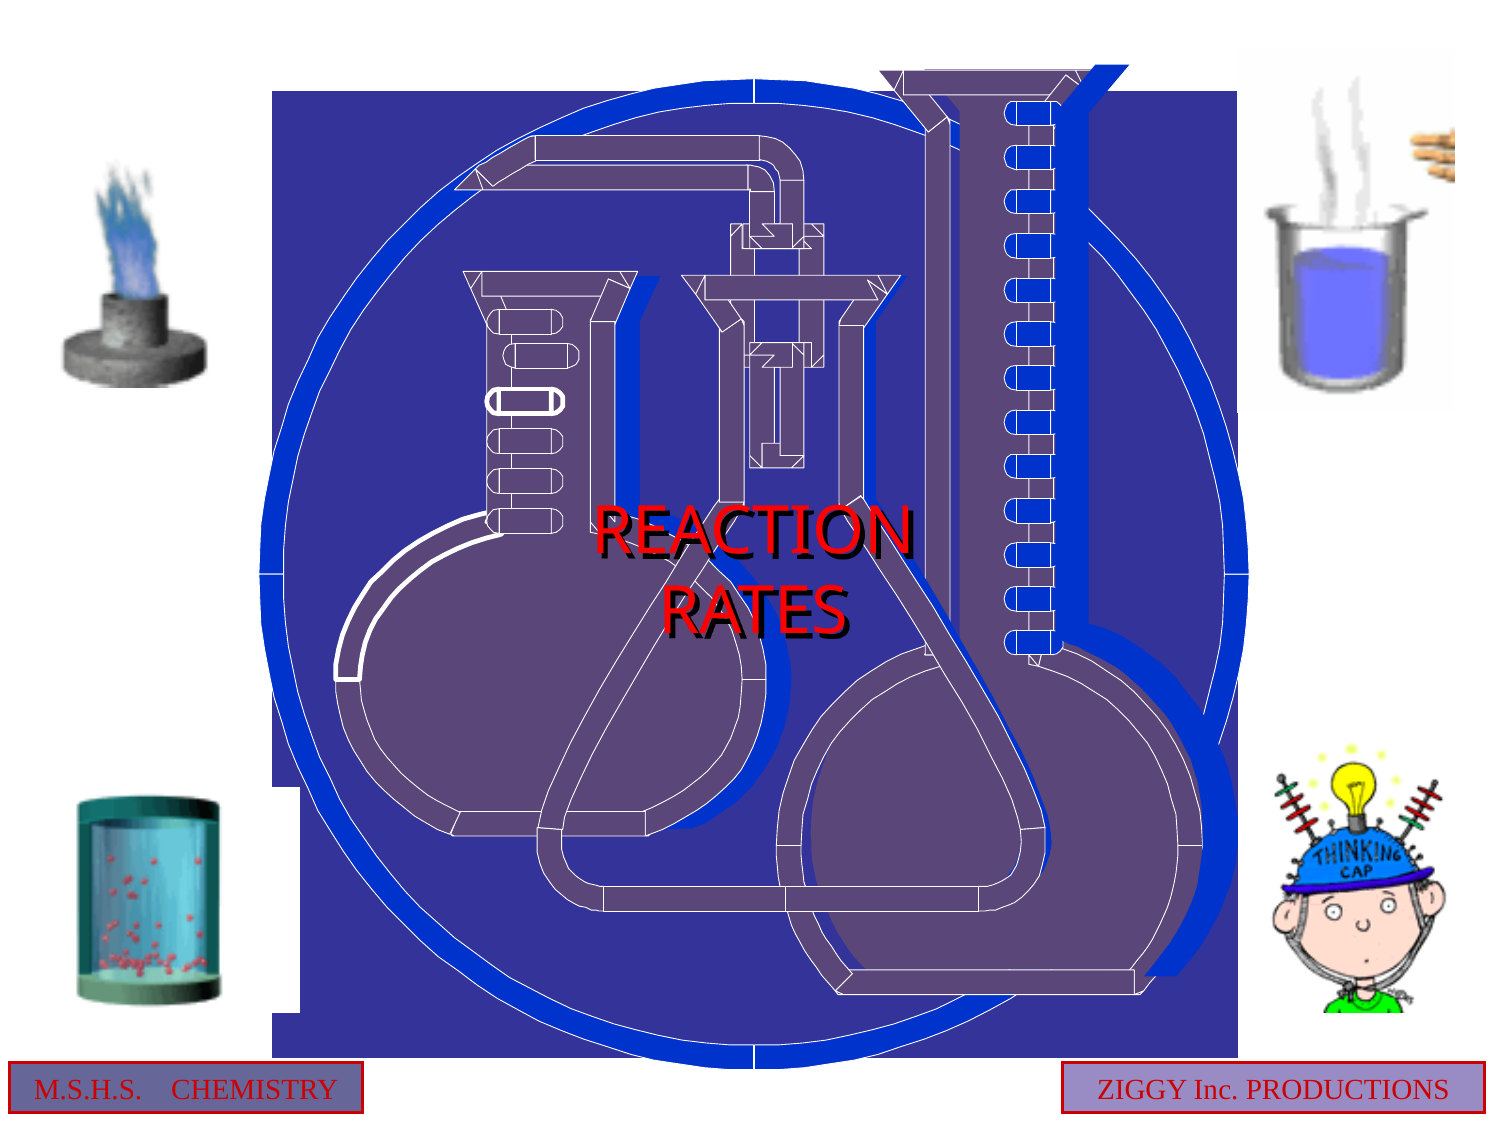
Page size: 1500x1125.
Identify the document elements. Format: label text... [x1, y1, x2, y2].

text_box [0, 49, 1456, 1014]
slide_number M.S.H.S. CHEMISTRY [8, 1061, 364, 1114]
footer ZIGGY Inc. PRODUCTIONS [1061, 1061, 1486, 1114]
